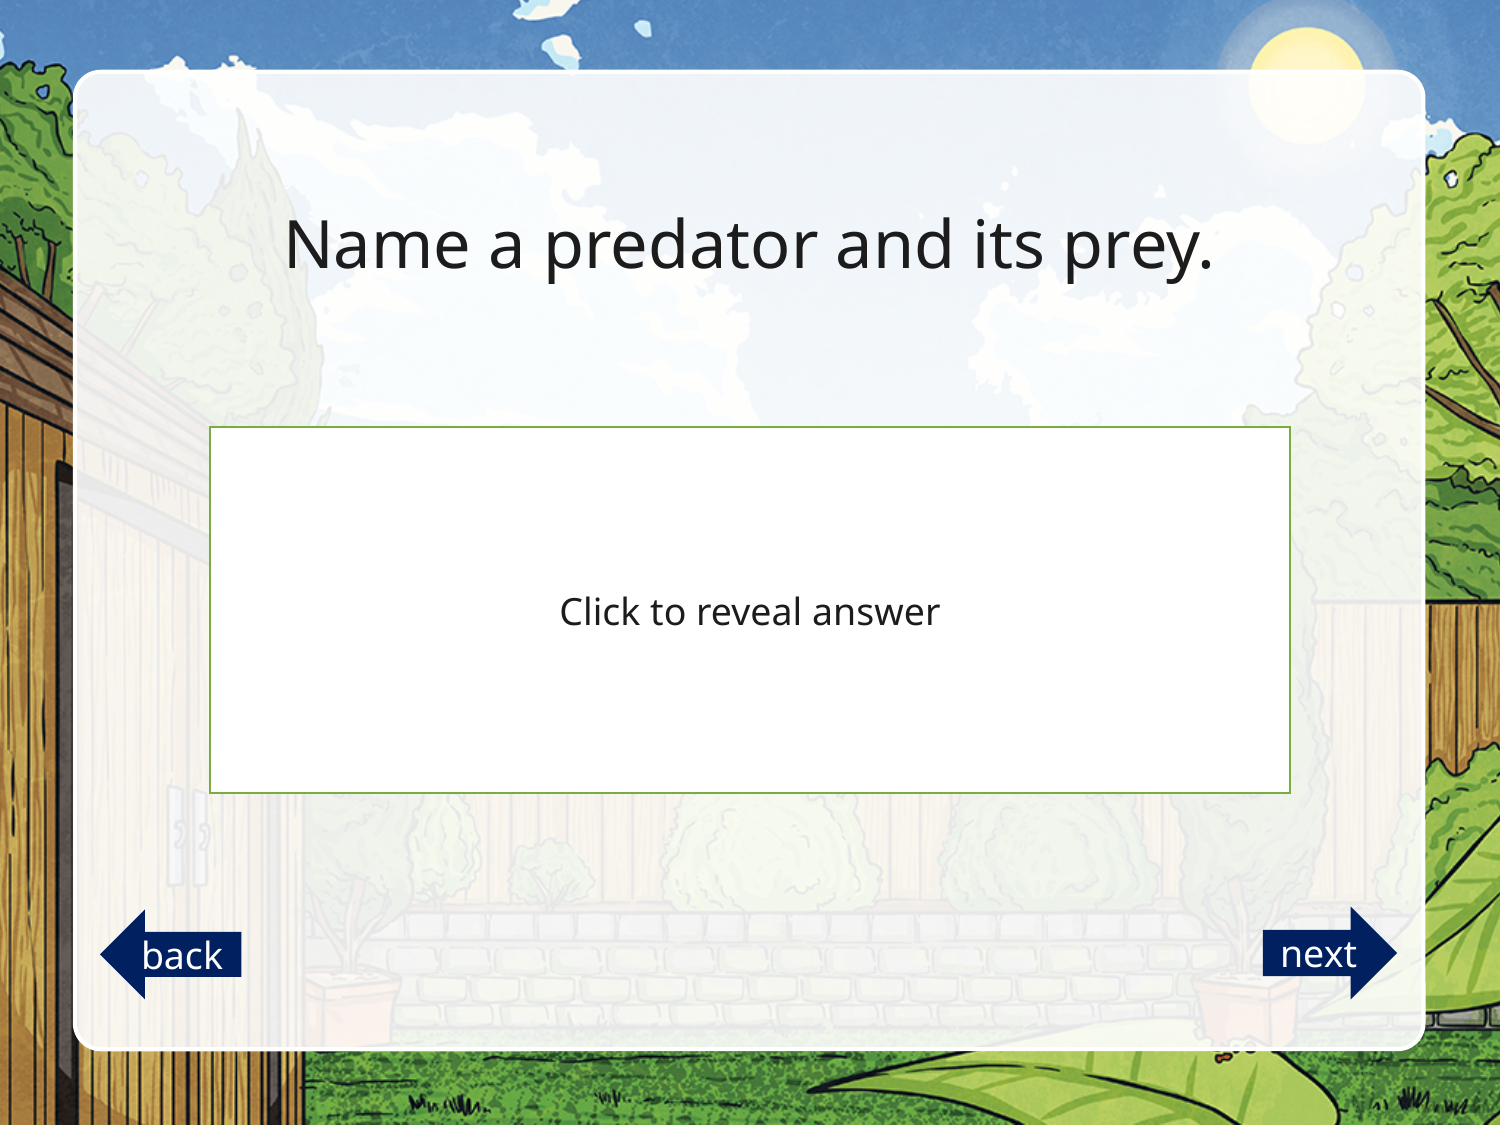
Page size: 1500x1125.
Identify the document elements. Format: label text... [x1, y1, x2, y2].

text_box next [1261, 904, 1399, 1002]
title Name a predator and its prey. [122, 163, 1378, 331]
picture [0, 0, 1500, 1125]
text_box Click to reveal answer [209, 426, 1291, 794]
text_box back [98, 906, 243, 1002]
